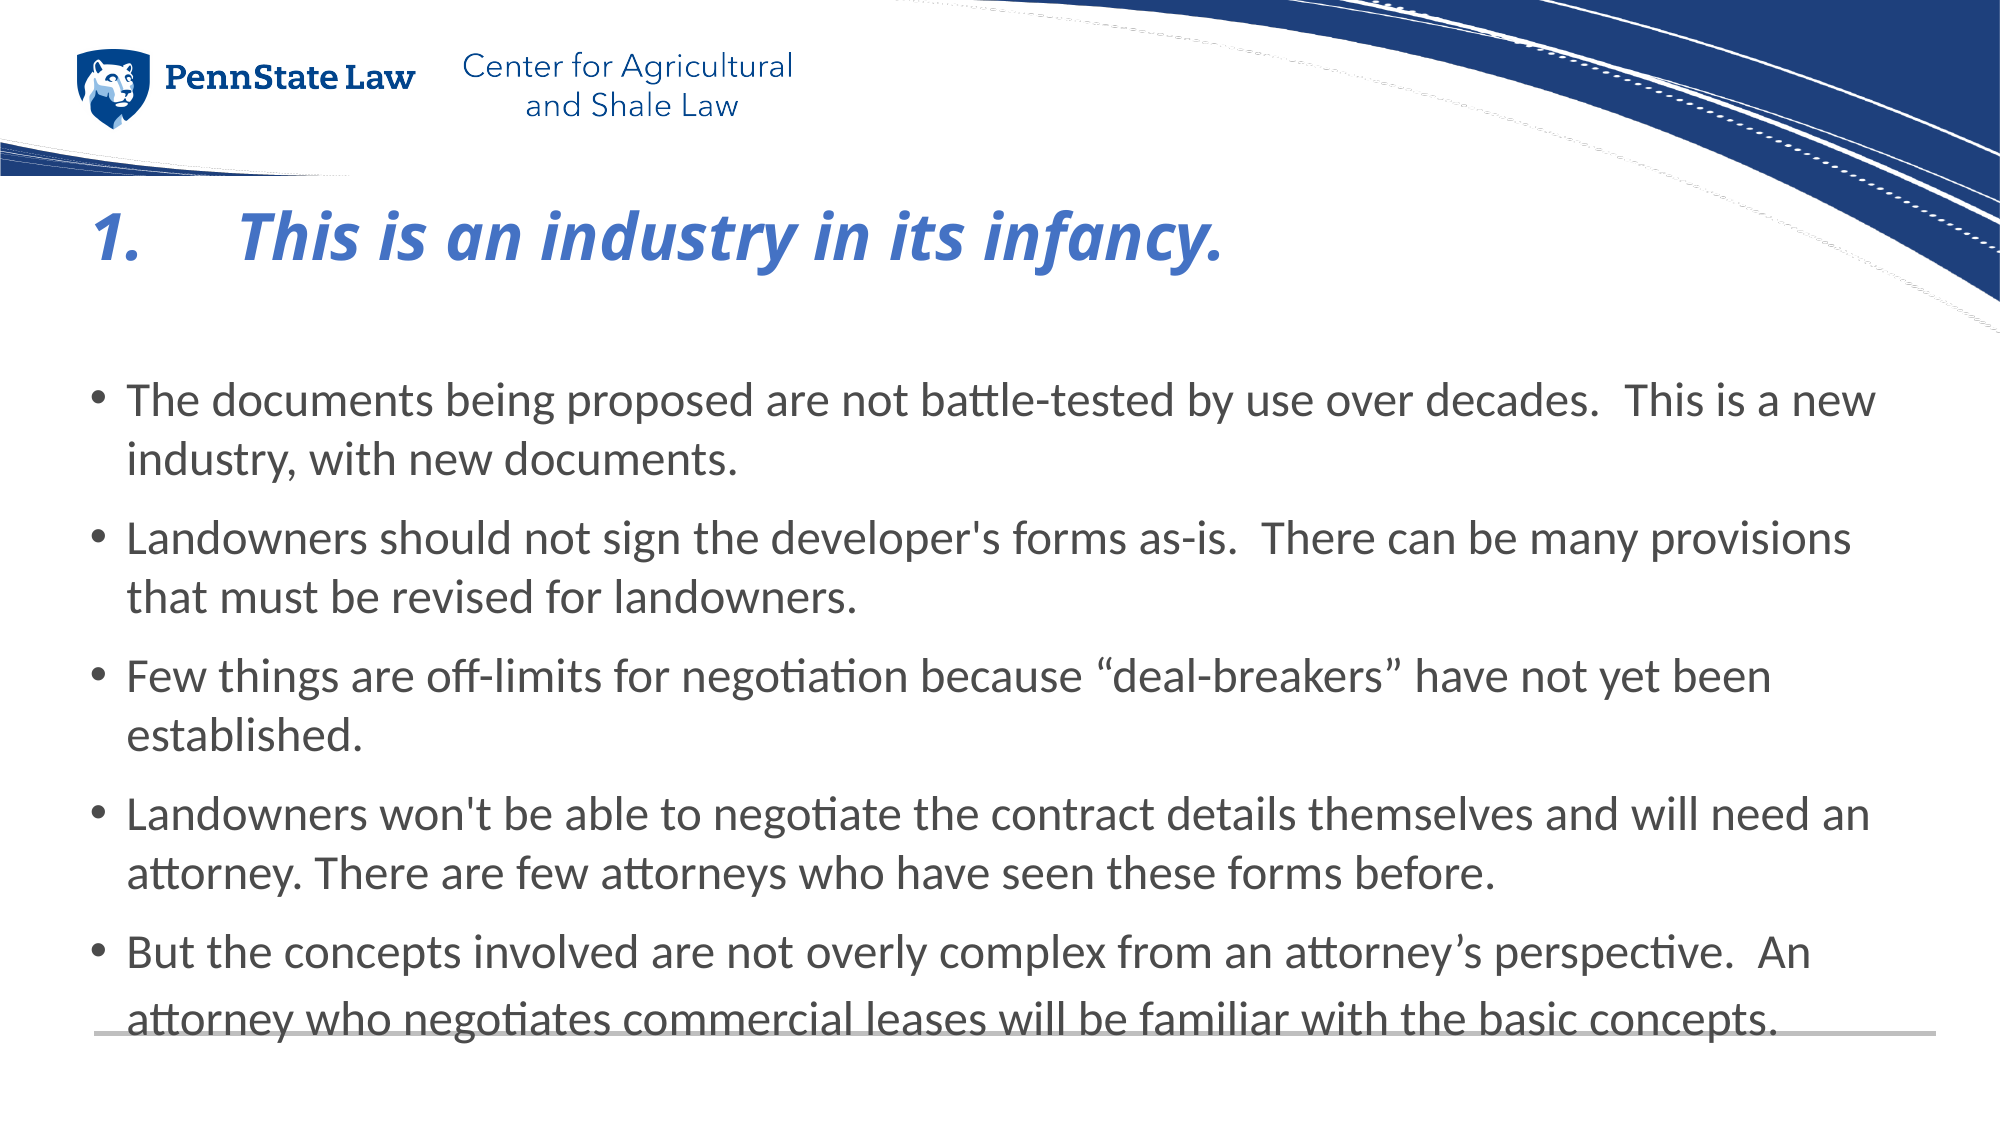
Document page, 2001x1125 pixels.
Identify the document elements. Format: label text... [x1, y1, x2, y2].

list 1. This is an industry in its infancy. The documents being proposed are not battle-tested by use over decades. This is a new industry, with new documents. Landowners should not sign the developer's forms as-is. There can be many provisions that must be revised for landowners. Few things are off-limits for negotiation because “deal-breakers” have not yet been established. Landowners won't be able to negotiate the contract details themselves and will need an attorney. There are few attorneys who have seen these forms before. But the concepts involved are not overly complex from an attorney’s perspective. An attorney who negotiates commercial leases will be familiar with the basic concepts. [74, 195, 1926, 1056]
picture [1, 139, 351, 176]
picture [74, 46, 802, 133]
picture [897, 0, 1999, 336]
